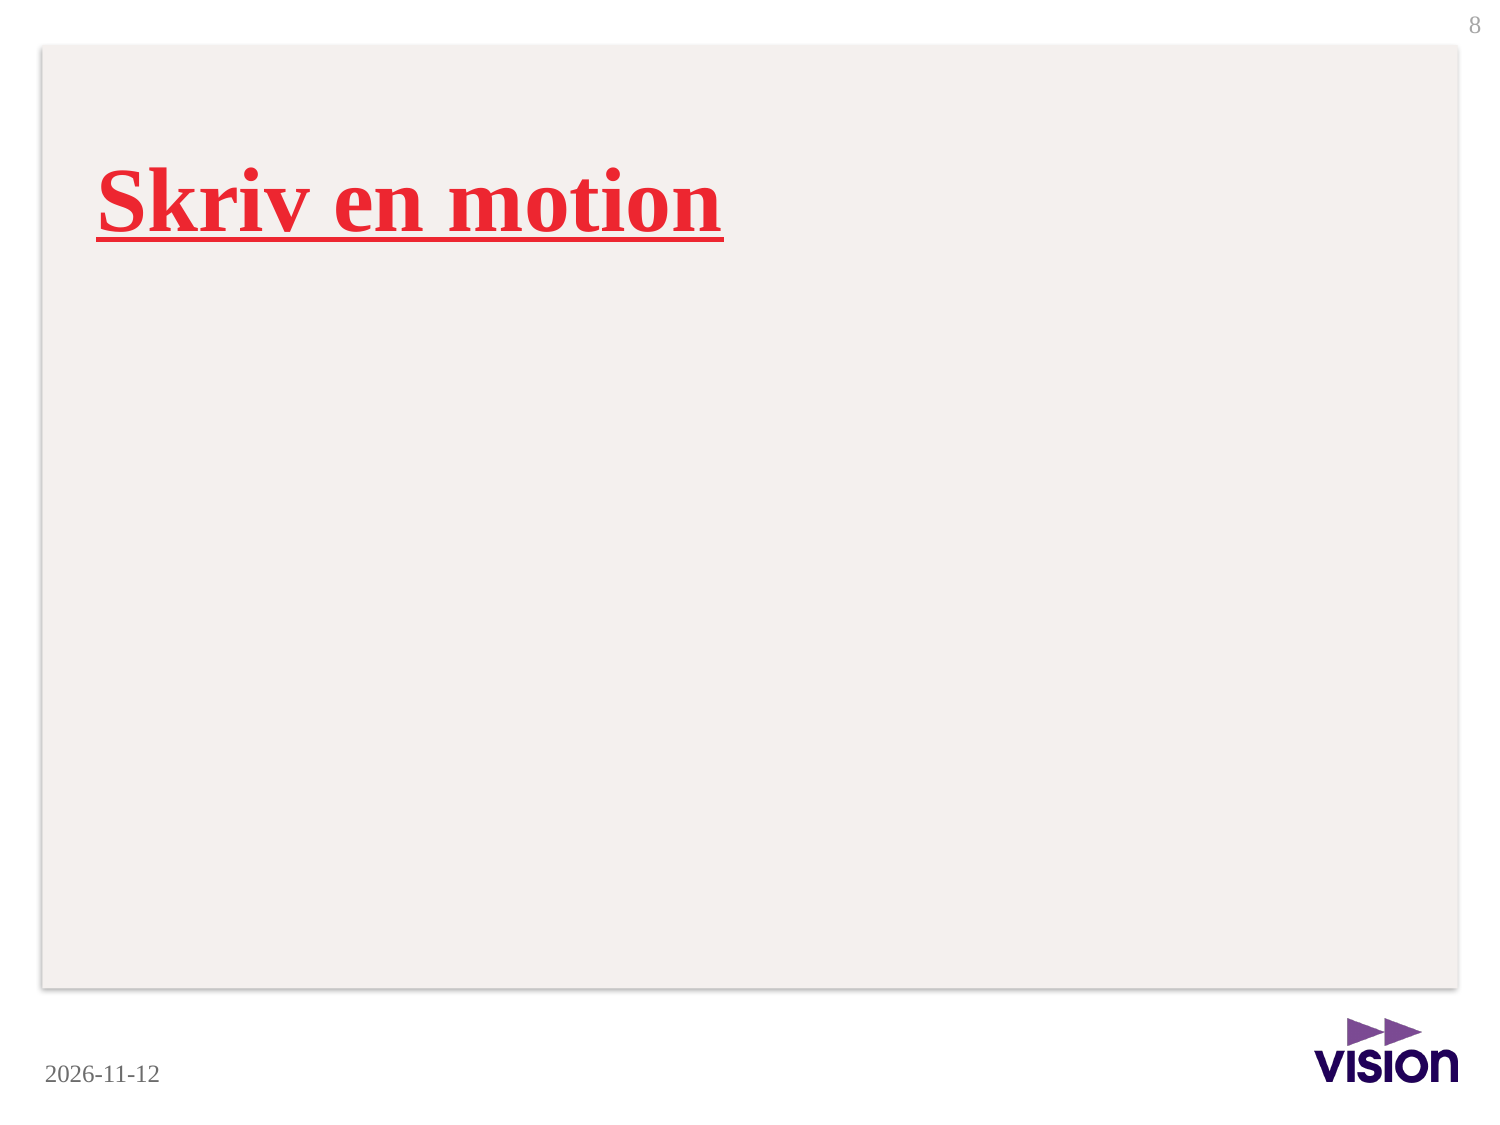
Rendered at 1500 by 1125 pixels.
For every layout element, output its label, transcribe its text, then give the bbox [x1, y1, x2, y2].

title Skriv en motion [81, 78, 857, 313]
slide_number 8 [1388, 1, 1497, 62]
picture [1314, 1018, 1458, 1083]
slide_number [29, 1042, 380, 1103]
